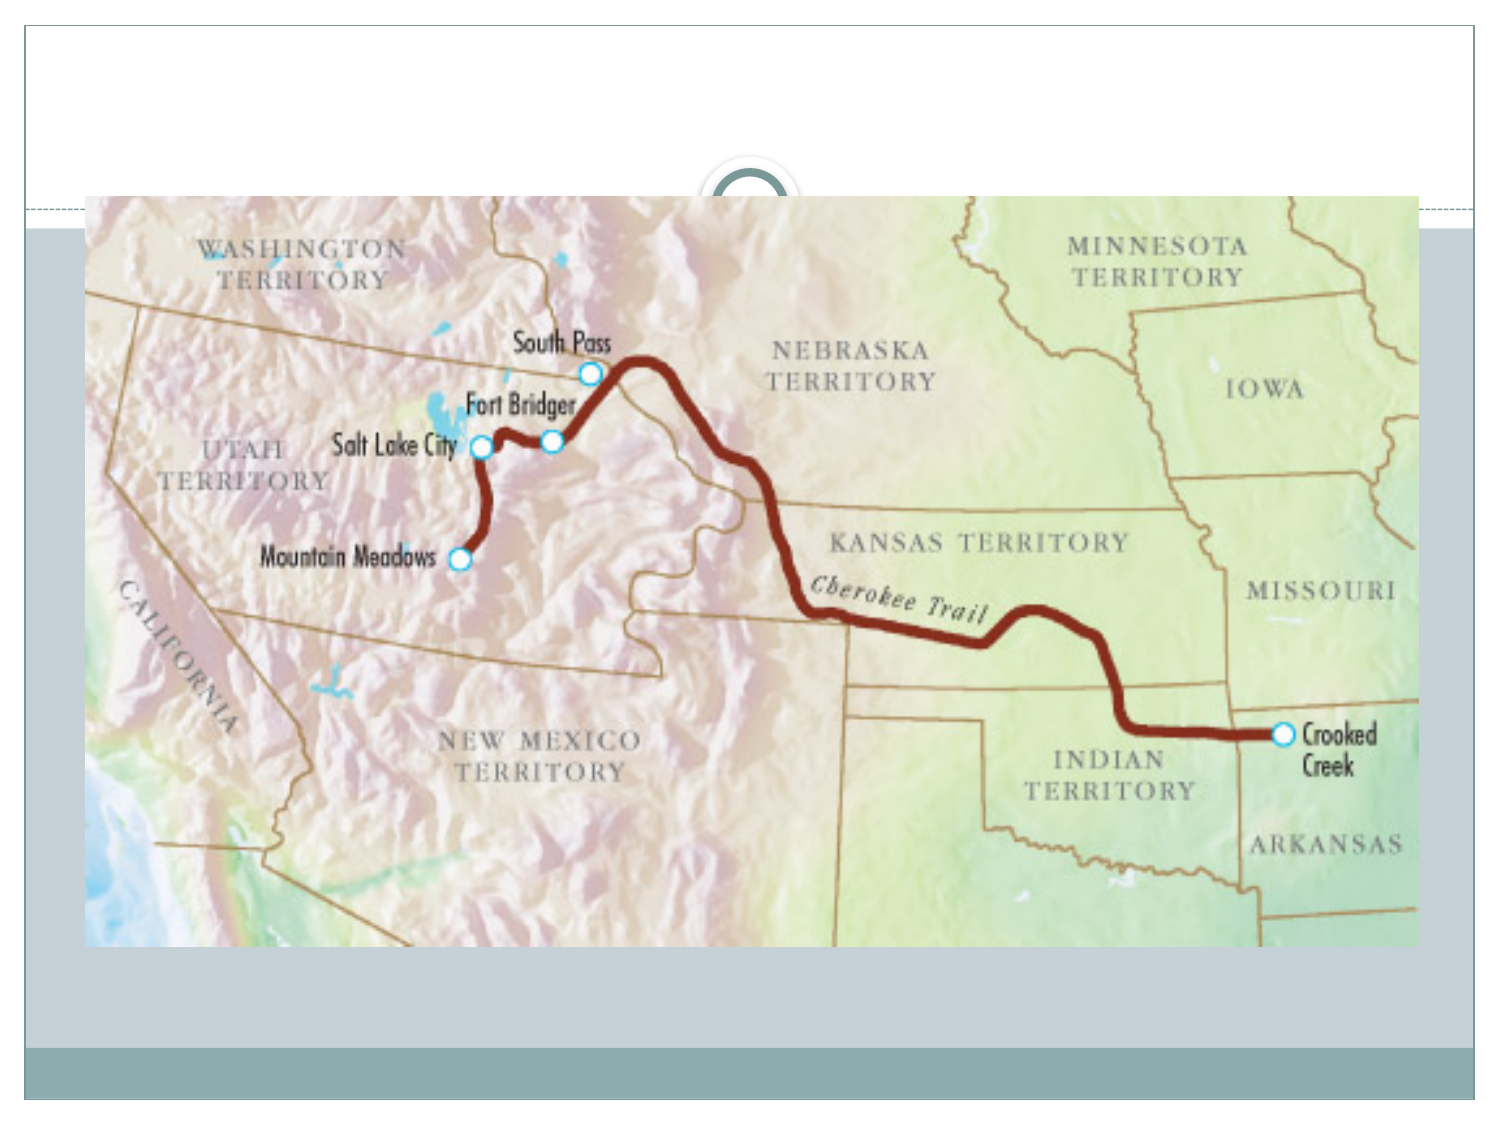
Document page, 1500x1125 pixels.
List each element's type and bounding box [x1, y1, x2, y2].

list [84, 196, 1419, 947]
